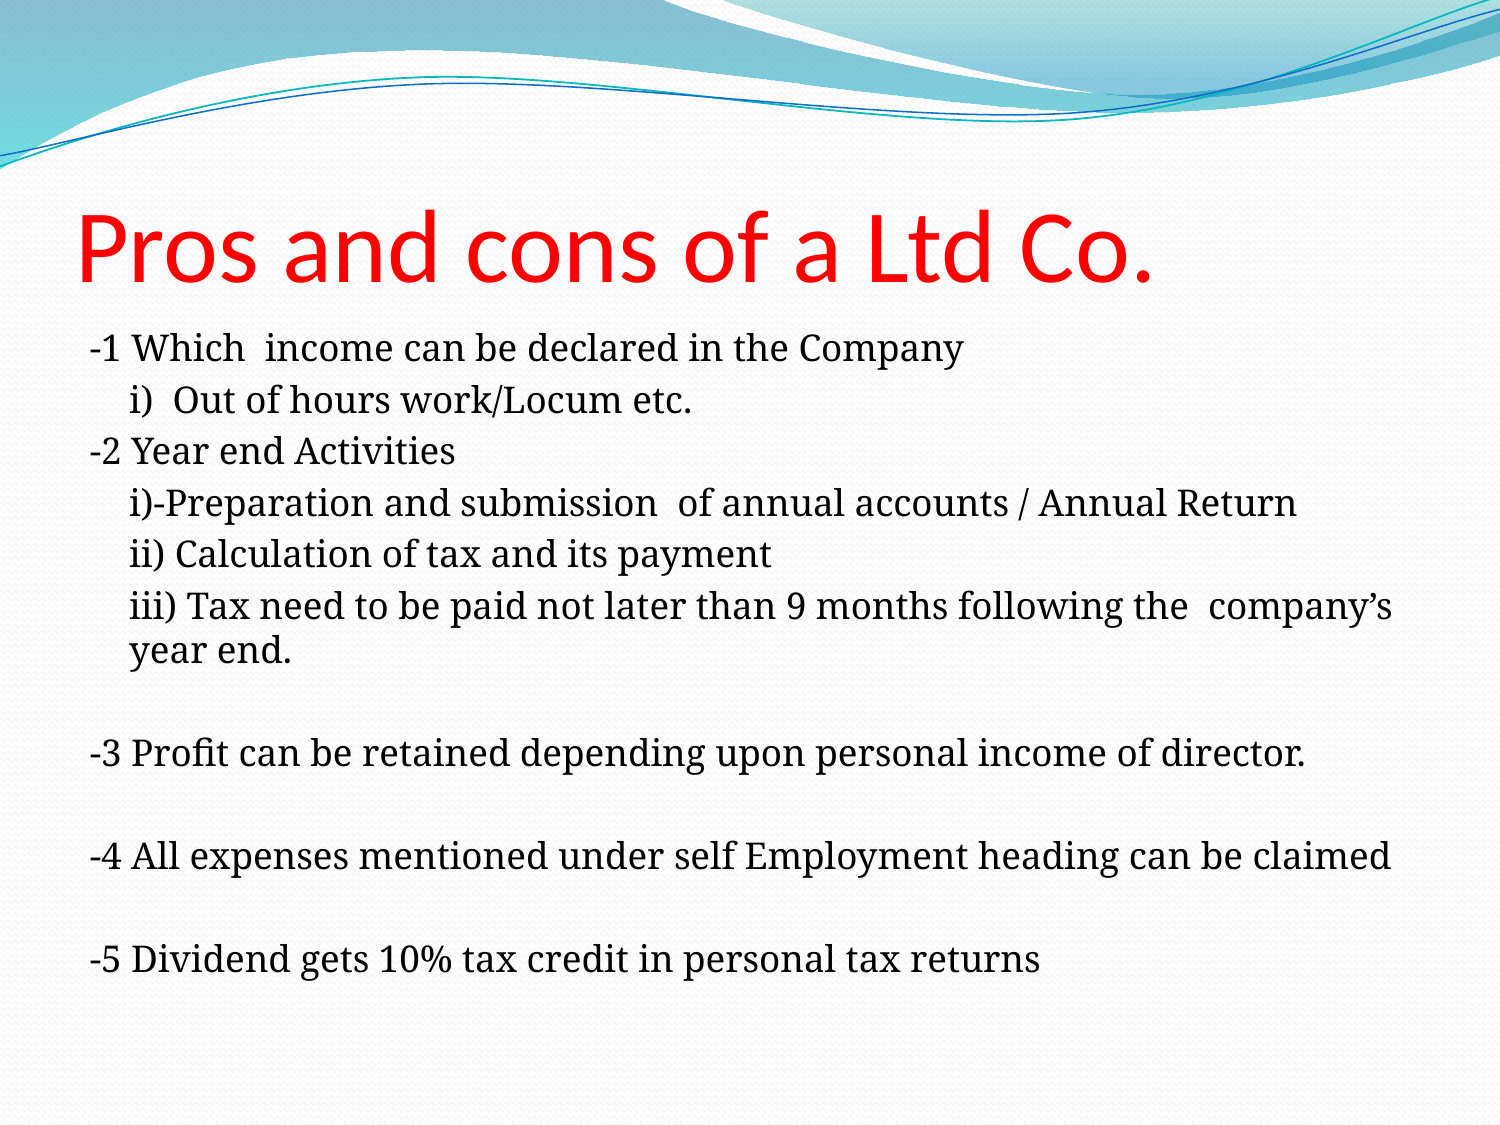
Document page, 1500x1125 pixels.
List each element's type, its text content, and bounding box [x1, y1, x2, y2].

title Pros and cons of a Ltd Co. [75, 115, 1425, 303]
list -1 Which income can be declared in the Company i) Out of hours work/Locum etc. -2 Year end Activities i)-Preparation and submission of annual accounts / Annual Return ii) Calculation of tax and its payment iii) Tax need to be paid not later than 9 months following the company’s year end. -3 Profit can be retained depending upon personal income of director. -4 All expenses mentioned under self Employment heading can be claimed -5 Dividend gets 10% tax credit in personal tax returns [75, 317, 1425, 1038]
